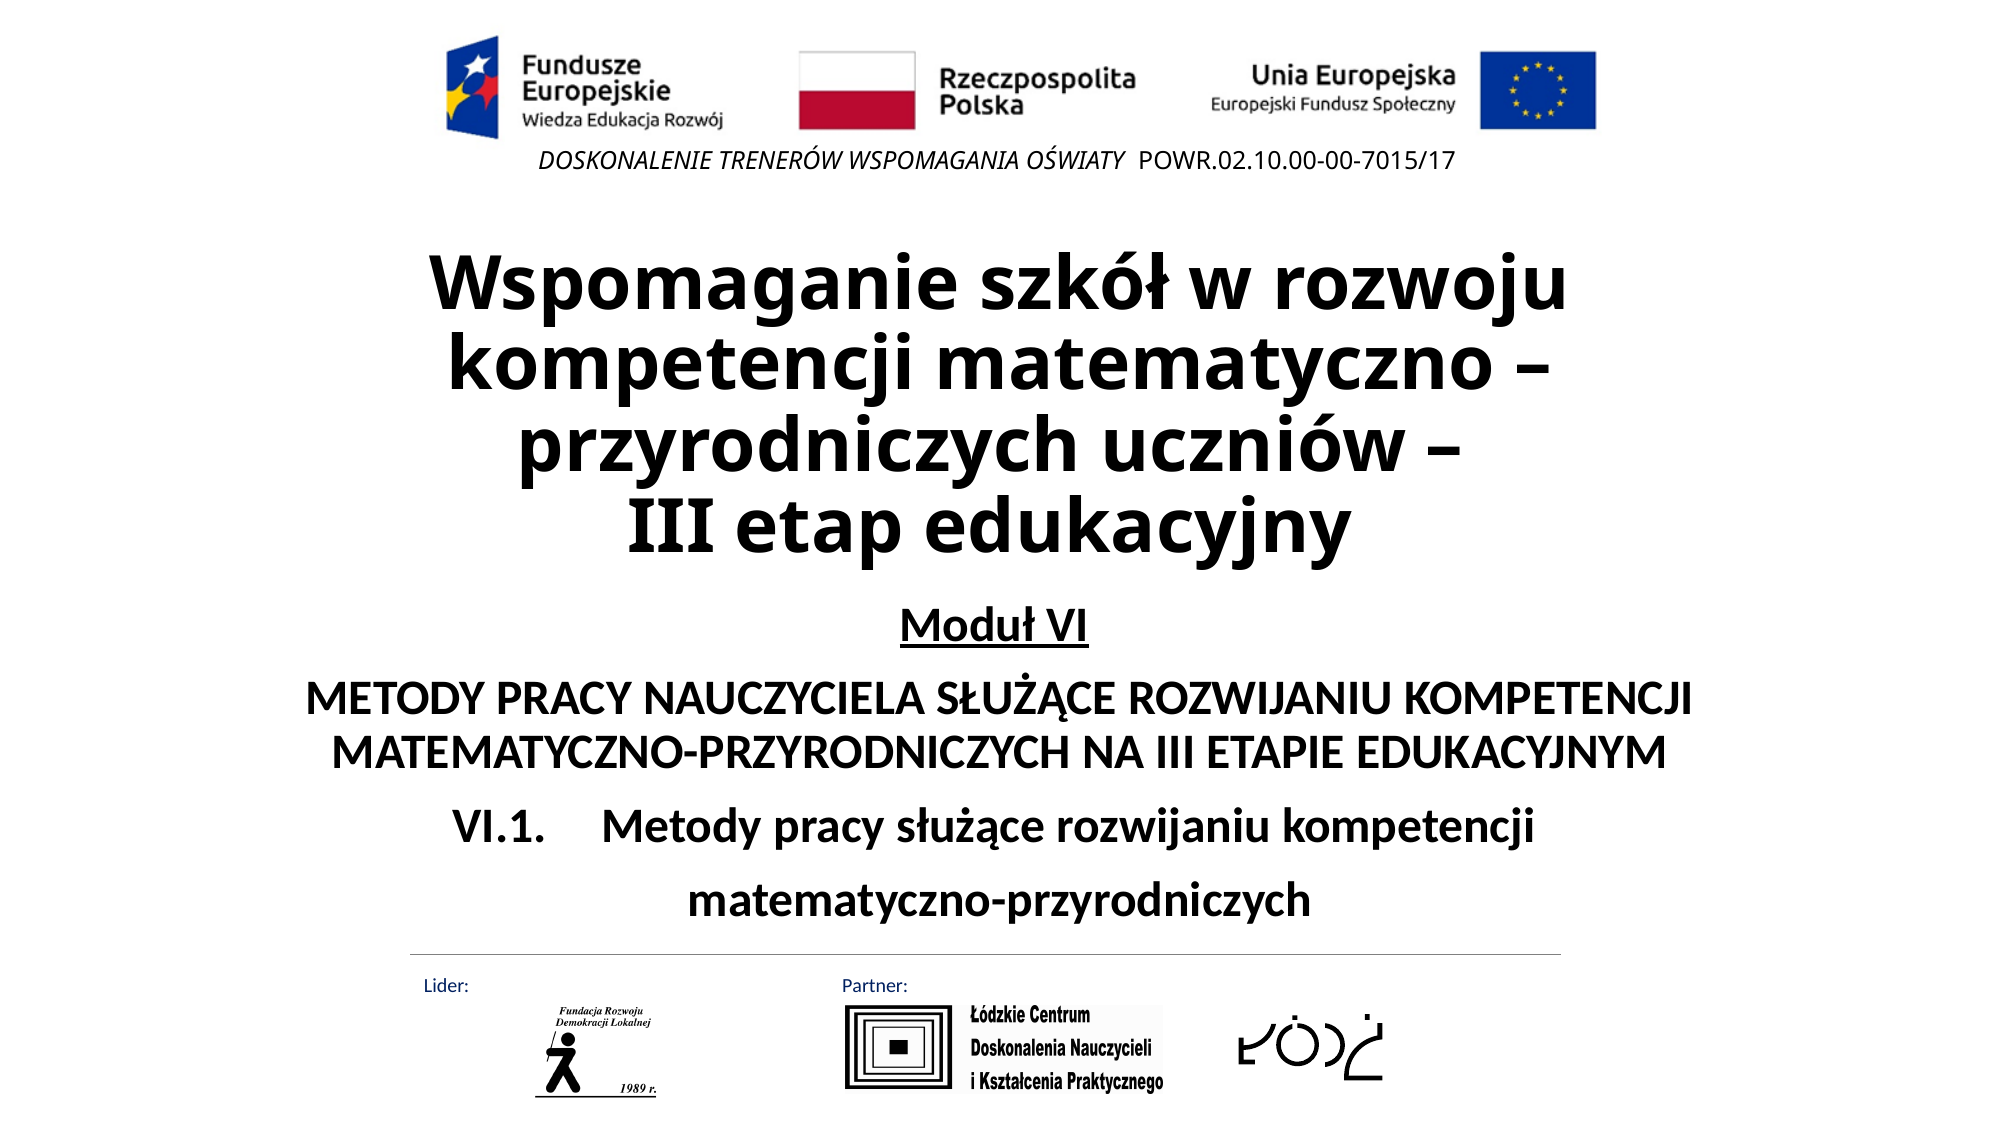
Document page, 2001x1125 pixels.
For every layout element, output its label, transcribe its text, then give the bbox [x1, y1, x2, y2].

subtitle Moduł VI Metody pracy nauczyciela służące rozwijaniu kompetencji matematyczno-przyrodniczych na III etapie edukacyjnym VI.1. Metody pracy służące rozwijaniu kompetencji matematyczno-przyrodniczych [249, 590, 1750, 935]
text_box DOSKONALENIE TRENERÓW WSPOMAGANIA OŚWIATY POWR.02.10.00-00-7015/17 [137, 0, 1857, 183]
picture [421, 10, 1622, 165]
title Wspomaganie szkół w rozwoju kompetencji matematyczno – przyrodniczych uczniów – III etap edukacyjny [249, 184, 1750, 576]
picture [384, 953, 1587, 1125]
